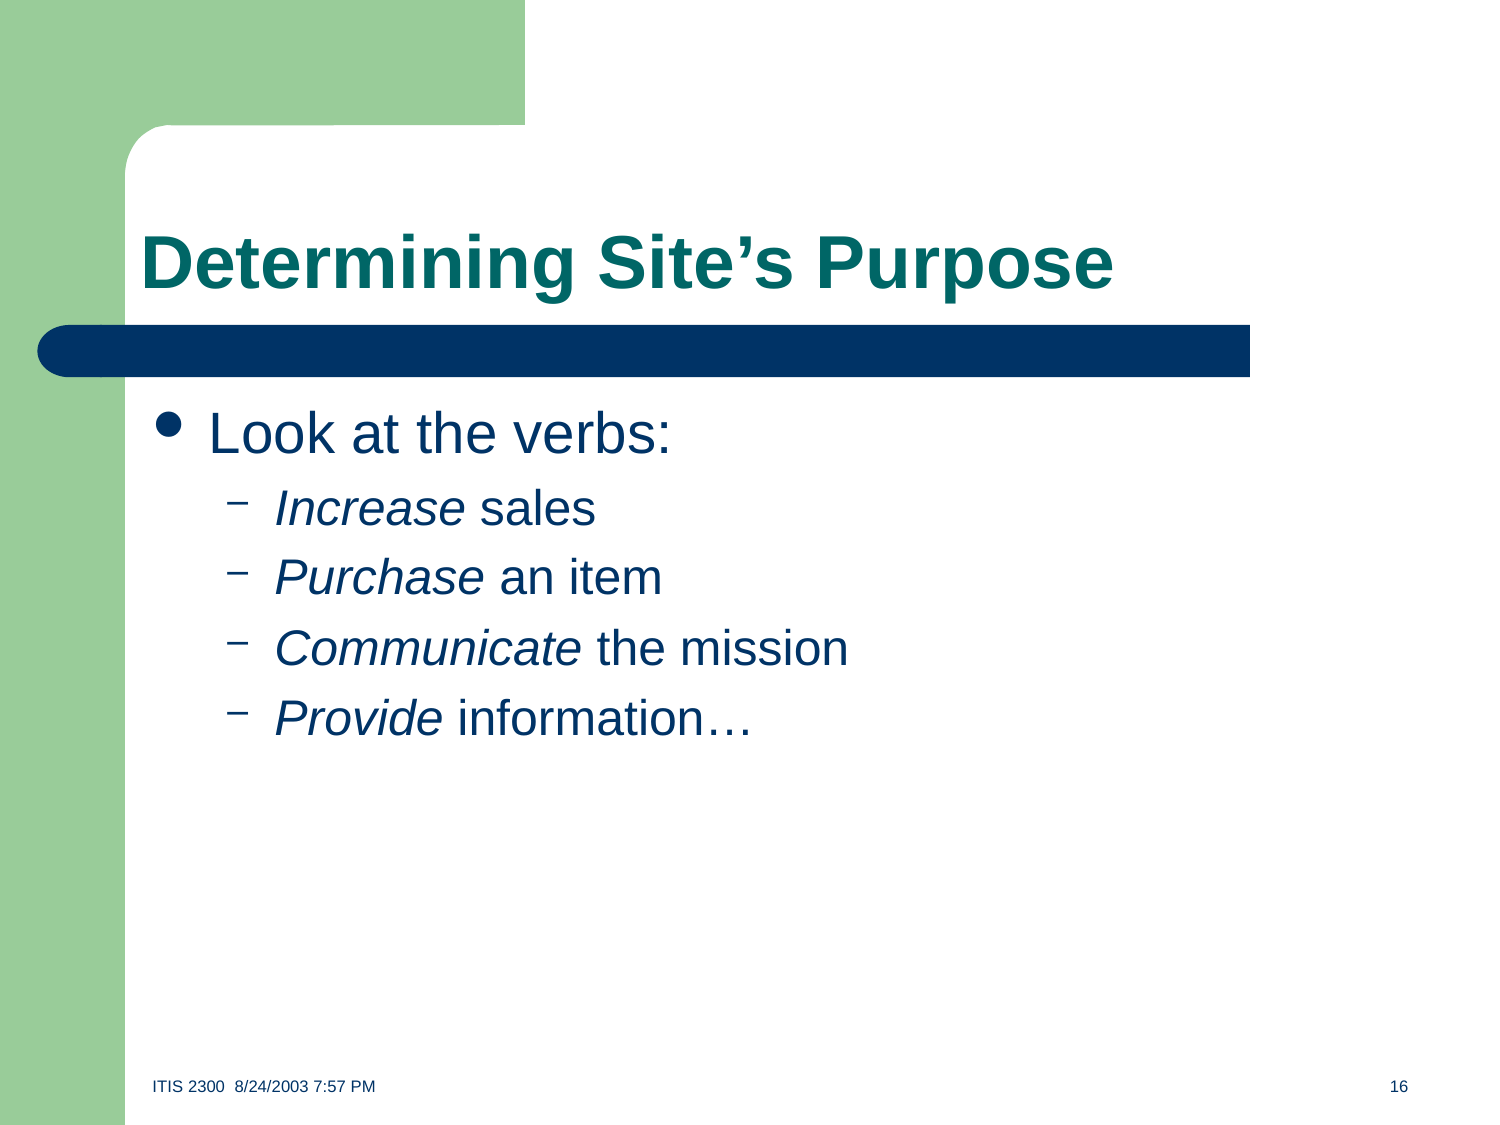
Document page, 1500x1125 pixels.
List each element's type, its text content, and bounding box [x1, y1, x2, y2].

list Look at the verbs: Increase sales Purchase an item Communicate the mission Provide information… [137, 387, 1400, 999]
title Determining Site’s Purpose [124, 124, 1426, 313]
footer ITIS 2300 8/24/2003 7:57 PM 16 [137, 1024, 1426, 1104]
